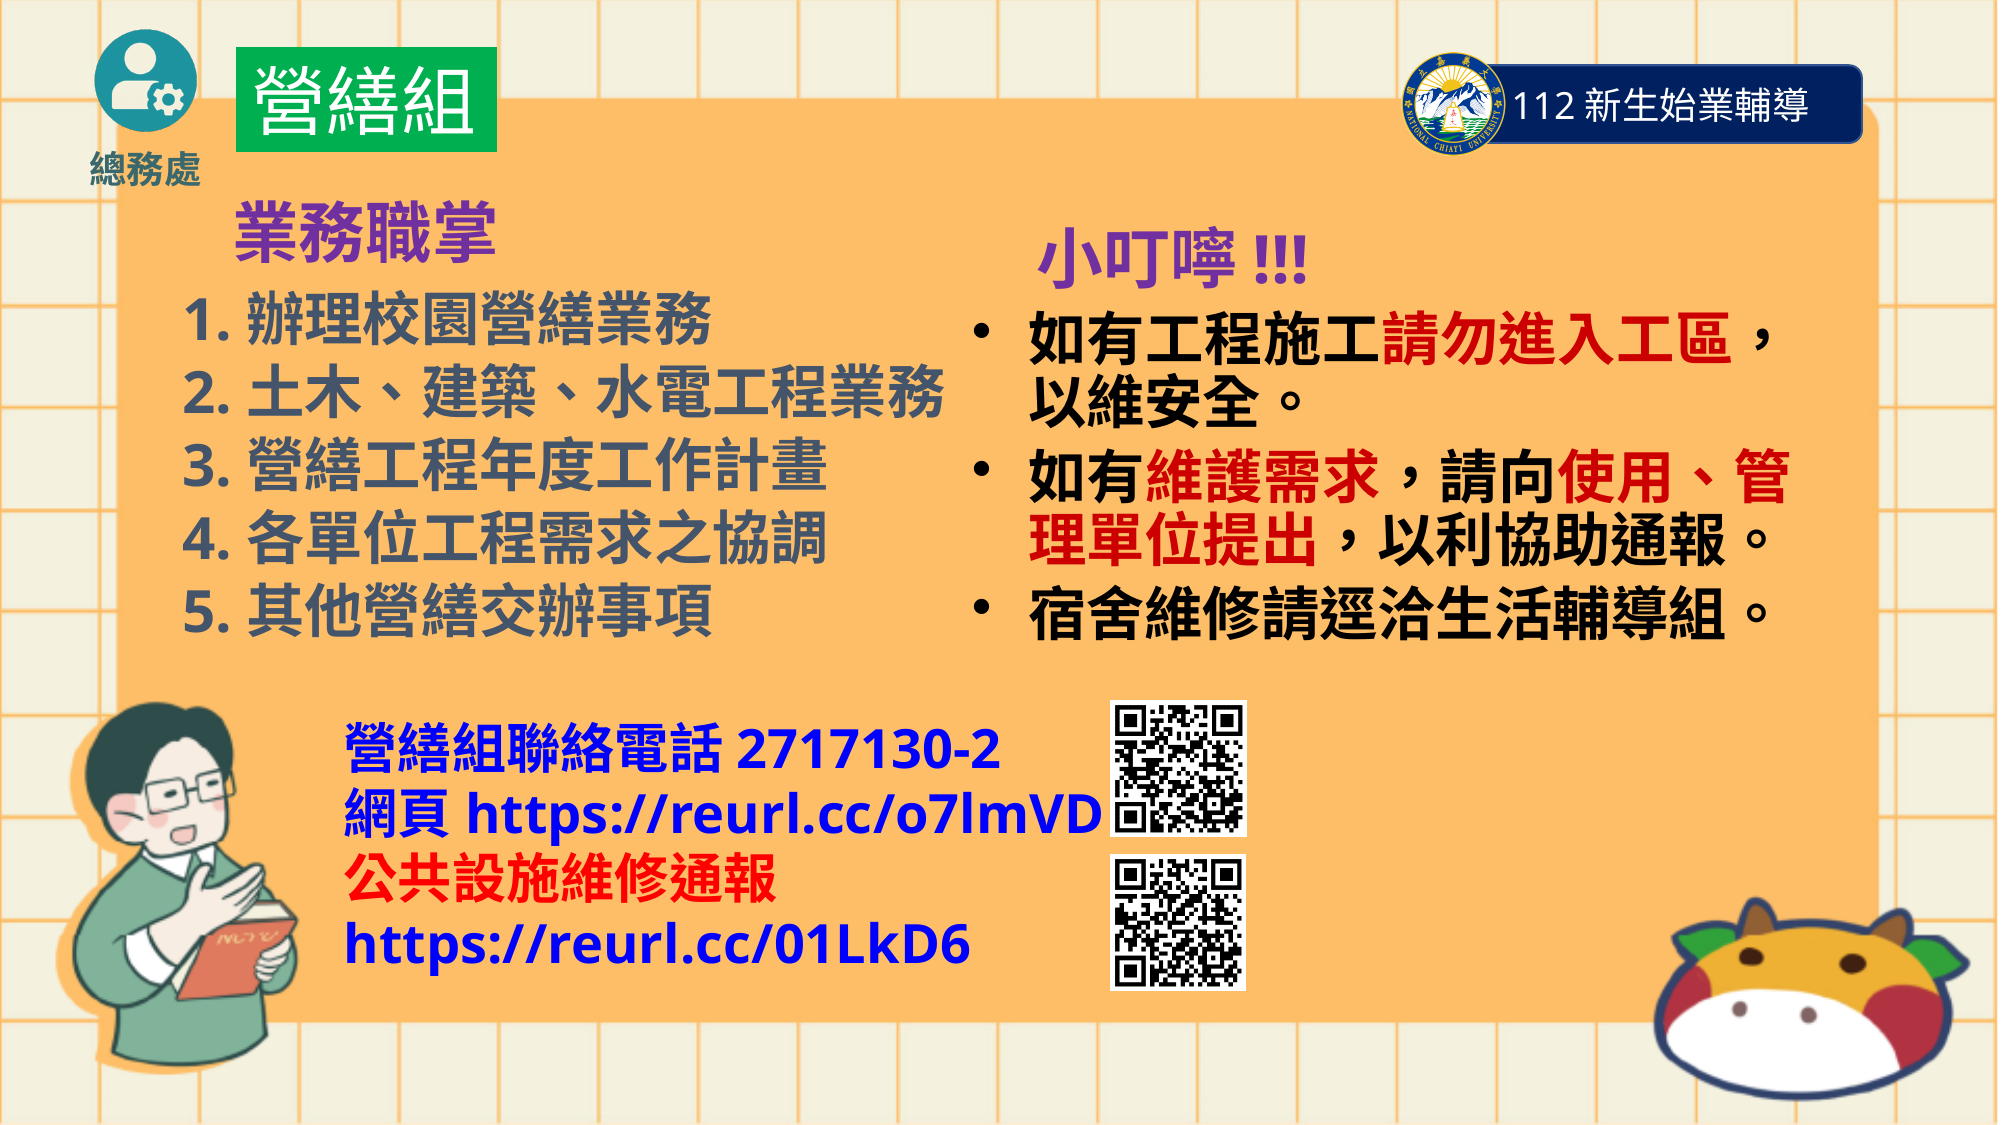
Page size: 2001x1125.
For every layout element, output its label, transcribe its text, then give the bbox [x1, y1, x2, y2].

picture [0, 0, 2000, 1125]
text_box 1.辦理校園營繕業務 2.土木、建築、水電工程業務 3.營繕工程年度工作計畫 4.各單位工程需求之協調 5.其他營繕交辦事項 [167, 279, 990, 643]
text_box 營繕組 [236, 47, 497, 152]
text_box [73, 29, 218, 200]
text_box 如有工程施工請勿進入工區，以維安全。 如有維護需求，請向使用、管理單位提出，以利協助通報。 宿舍維修請逕洽生活輔導組。 [957, 302, 1807, 708]
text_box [1398, 52, 1862, 156]
text_box 小叮嚀!!! [1021, 209, 1325, 302]
text_box 營繕組聯絡電話2717130-2 網頁https://reurl.cc/o7lmVD 公共設施維修通報 https://reurl.cc/01LkD6 [328, 707, 1339, 982]
text_box 業務職掌 [217, 183, 523, 279]
